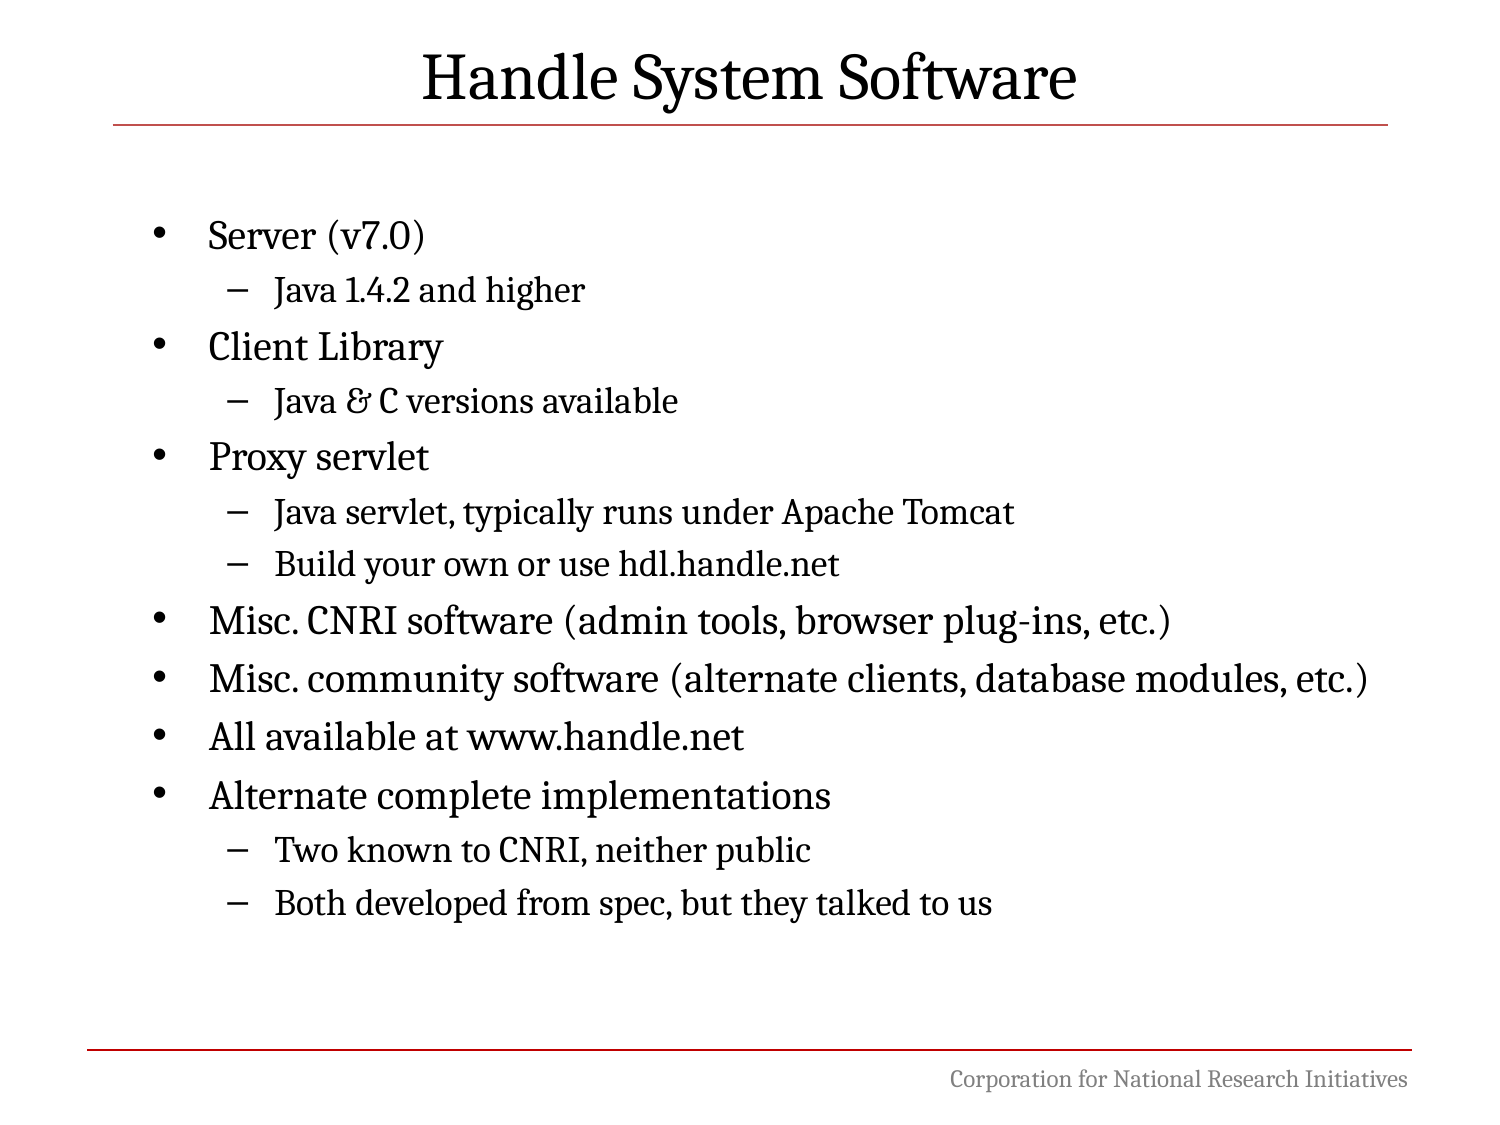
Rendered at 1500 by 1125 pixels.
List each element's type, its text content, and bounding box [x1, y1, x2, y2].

text_box Handle System Software [74, 24, 1425, 150]
text_box Server (v7.0) Java 1.4.2 and higher Client Library Java & C versions available Proxy servlet Java servlet, typically runs under Apache Tomcat Build your own or use hdl.handle.net Misc. CNRI software (admin tools, browser plug-ins, etc.) Misc. community software (alternate clients, database modules, etc.) All available at www.handle.net Alternate complete implementations Two known to CNRI, neither public Both developed from spec, but they talked to us [137, 199, 1388, 875]
